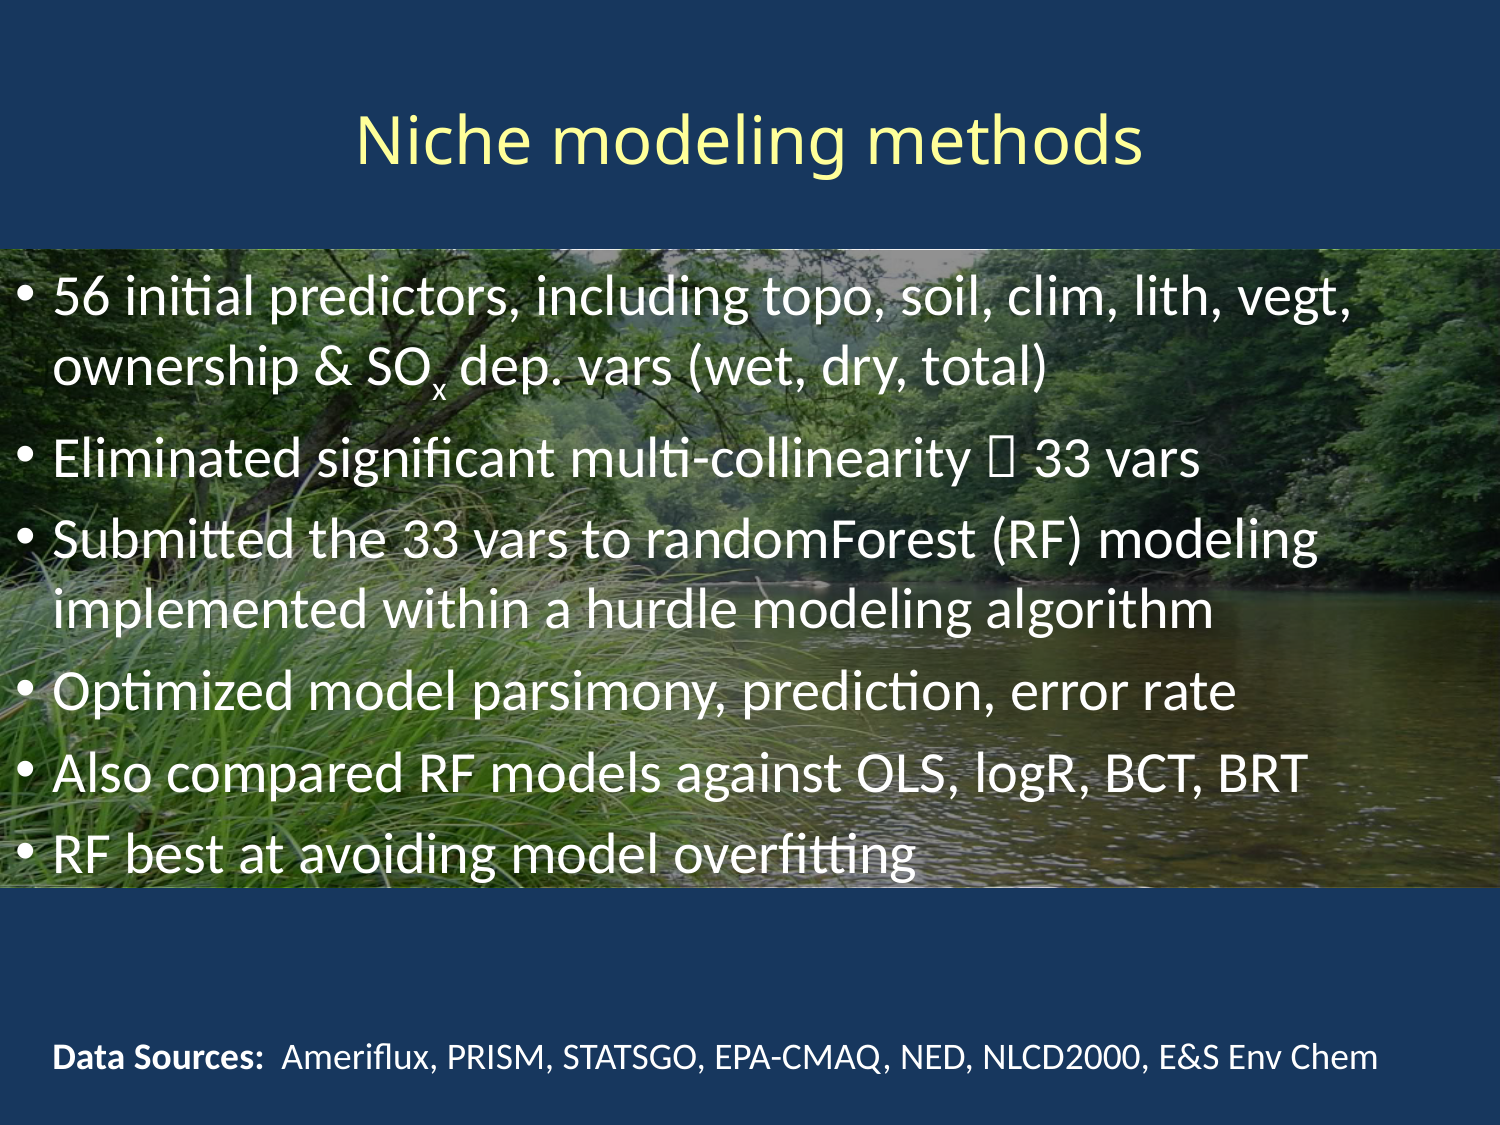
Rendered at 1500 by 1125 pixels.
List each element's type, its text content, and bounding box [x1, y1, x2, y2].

title Niche modeling methods [37, 50, 1463, 225]
text_box Data Sources: Ameriflux, PRISM, STATSGO, EPA-CMAQ, NED, NLCD2000, E&S Env Chem [37, 1024, 1463, 1085]
picture [0, 249, 1500, 888]
